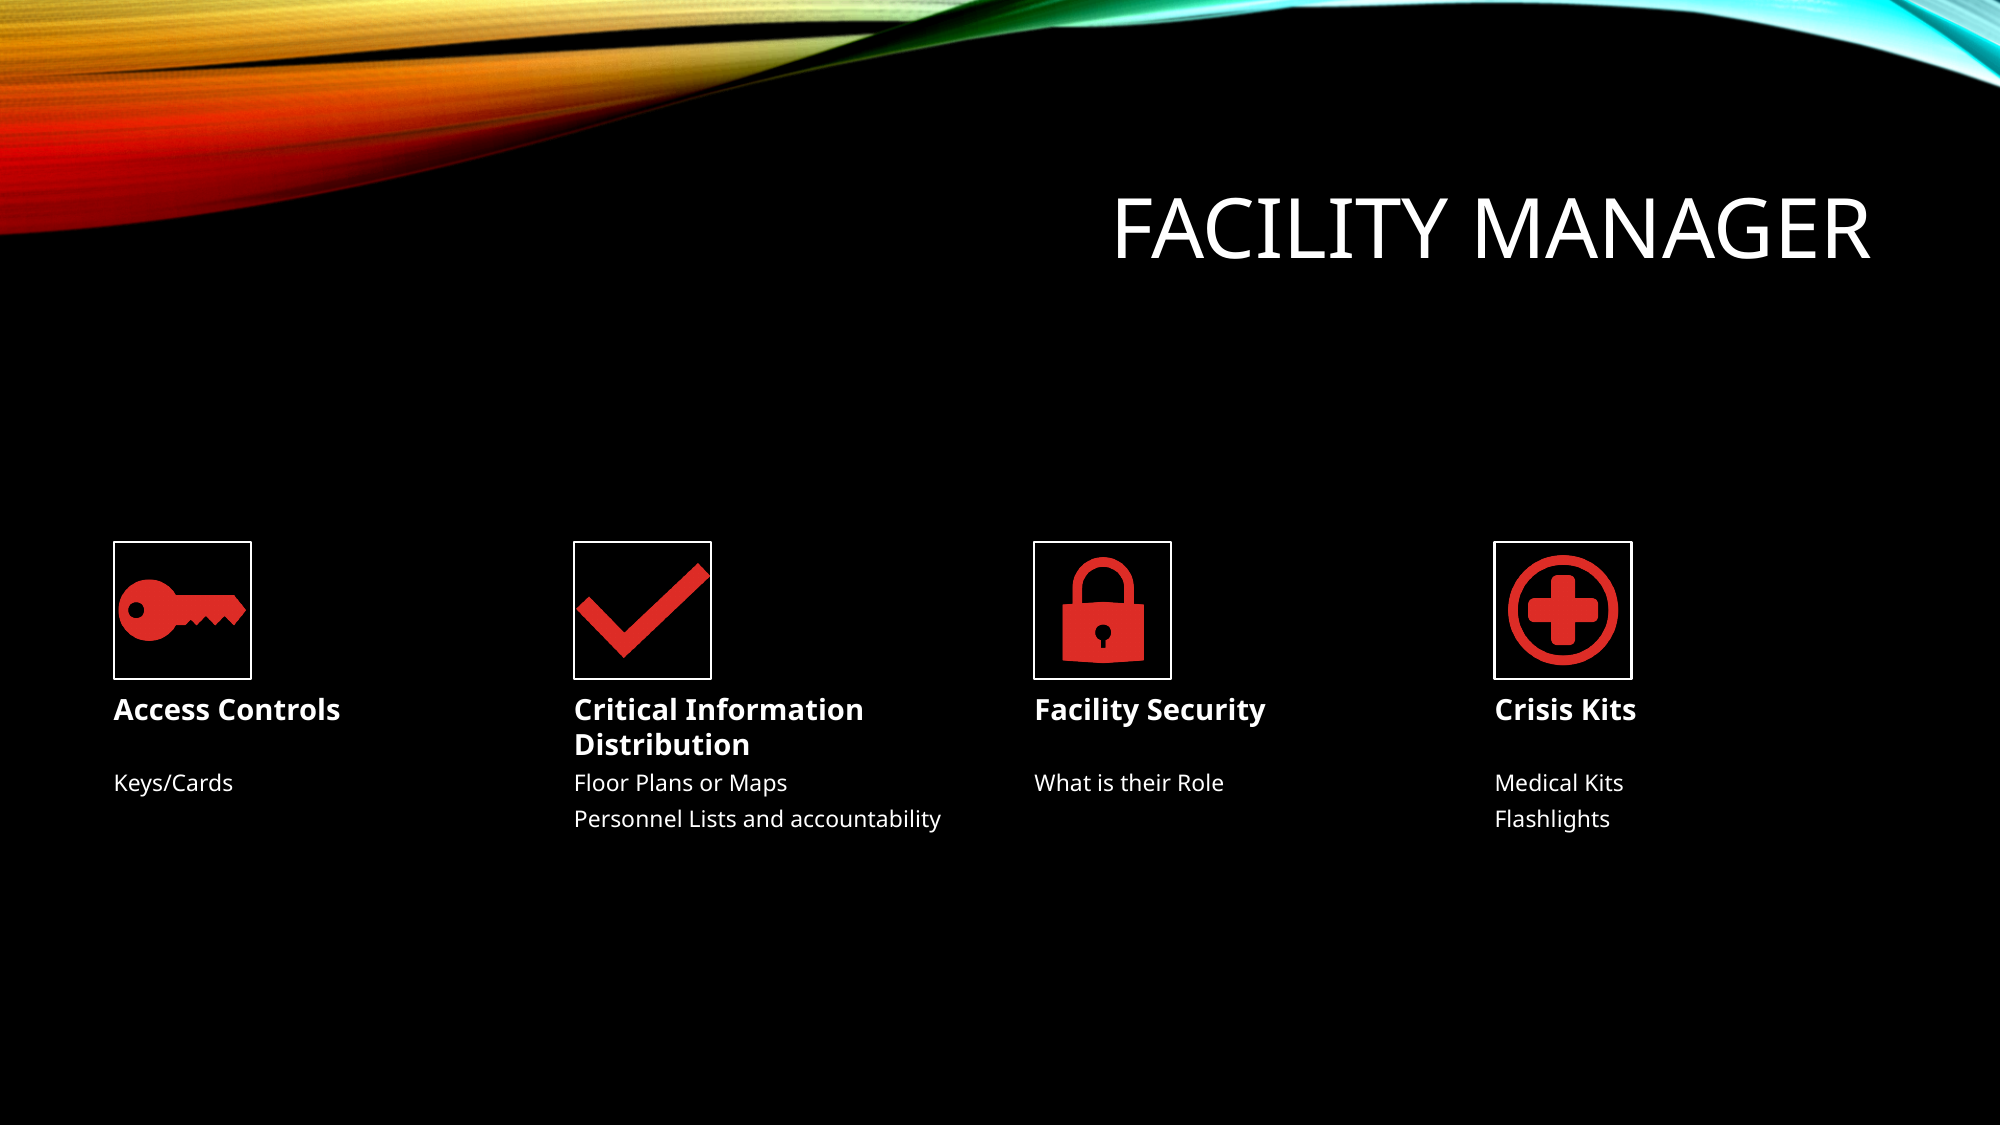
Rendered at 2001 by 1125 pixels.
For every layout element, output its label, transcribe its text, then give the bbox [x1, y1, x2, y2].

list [112, 359, 1888, 1021]
picture [0, 0, 2000, 237]
title Facility manager [474, 125, 1888, 338]
